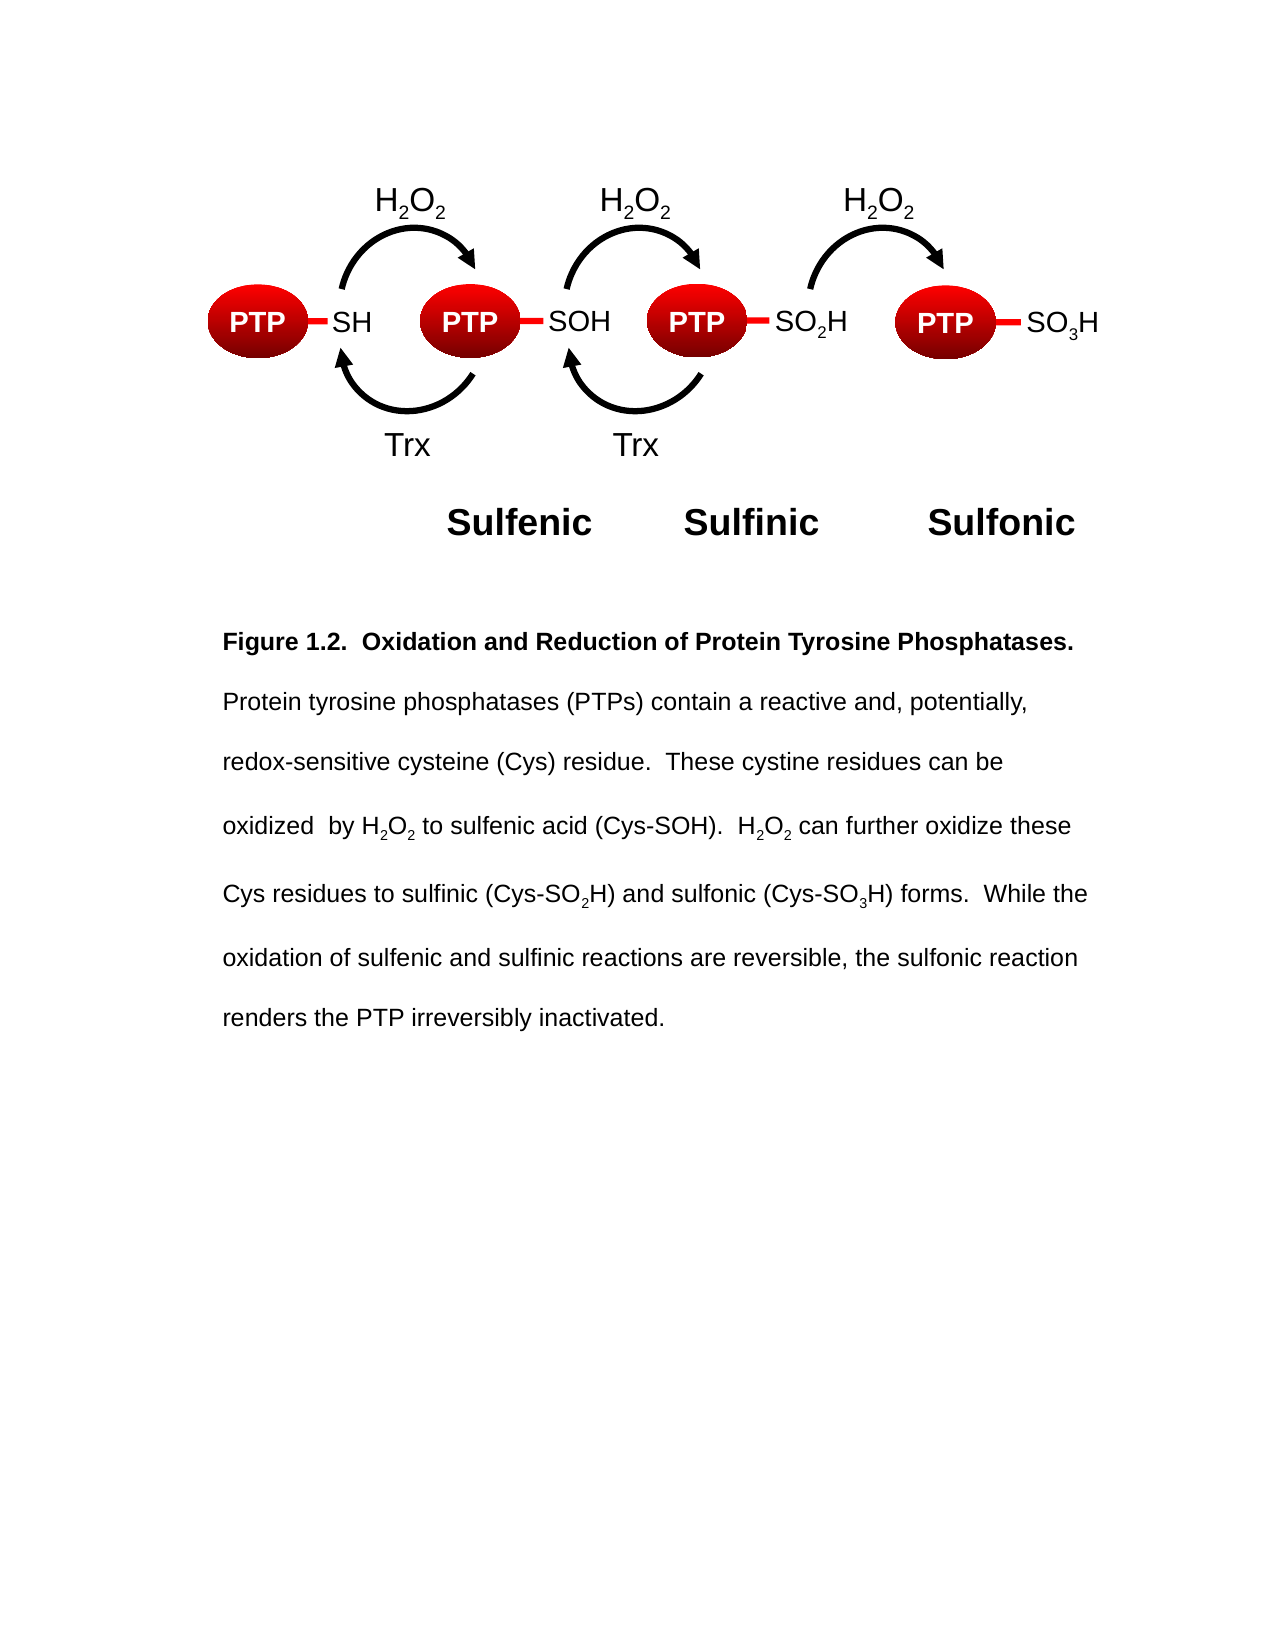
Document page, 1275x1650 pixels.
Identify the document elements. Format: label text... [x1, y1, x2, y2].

text_box Figure 1.2. Oxidation and Reduction of Protein Tyrosine Phosphatases. Protein tyrosine phosphatases (PTPs) contain a reactive and, potentially, redox-sensitive cysteine (Cys) residue. These cystine residues can be oxidized by H2O2 to sulfenic acid (Cys-SOH). H2O2 can further oxidize these Cys residues to sulfinic (Cys-SO2H) and sulfonic (Cys-SO3H) forms. While the oxidation of sulfenic and sulfinic reactions are reversible, the sulfonic reaction renders the PTP irreversibly inactivated. [207, 588, 1108, 1039]
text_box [207, 170, 1112, 552]
